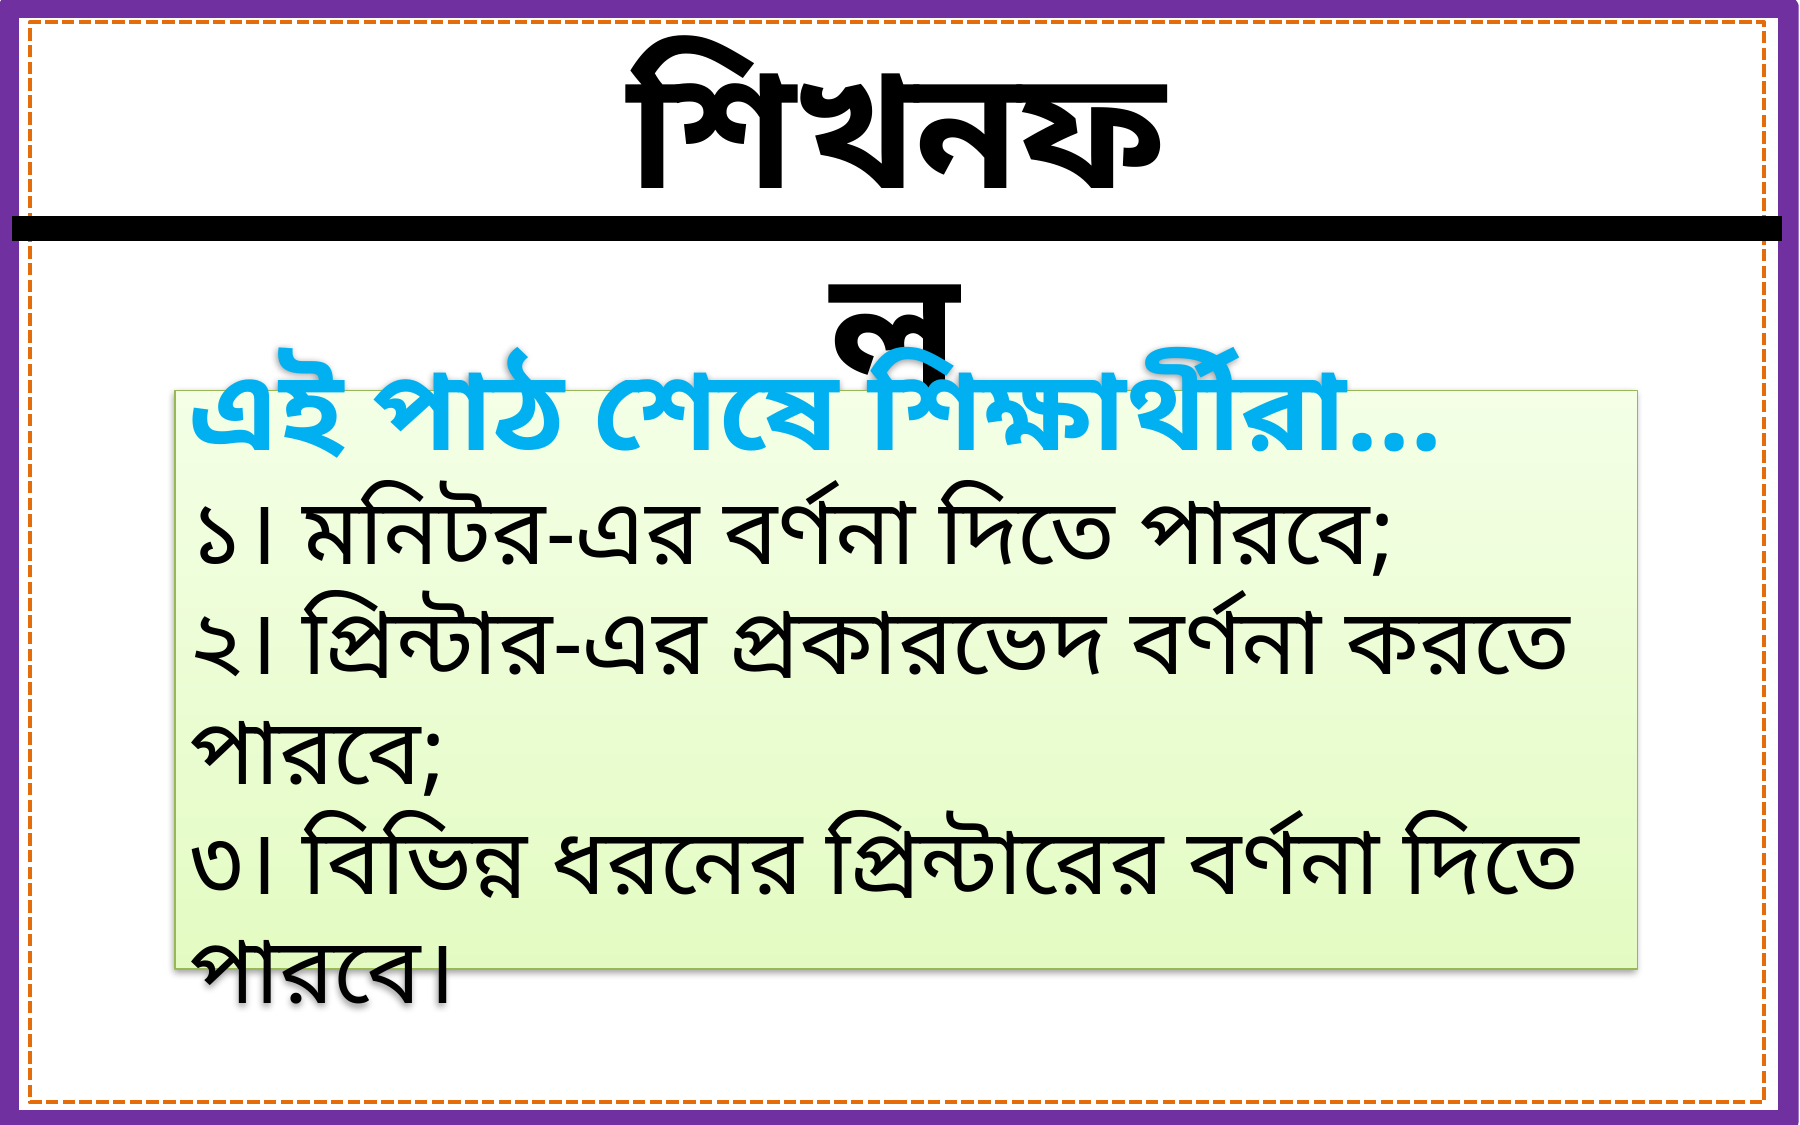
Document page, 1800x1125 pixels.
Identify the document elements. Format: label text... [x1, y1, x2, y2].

text_box শিখনফল [594, 240, 1195, 388]
text_box শিখনফল [594, 14, 1195, 227]
text_box এই পাঠ শেষে শিক্ষার্থীরা… ১। মনিটর-এর বর্ণনা দিতে পারবে; ২। প্রিন্টার-এর প্রকারভেদ বর্ণনা করতে পারবে; ৩। বিভিন্ন ধরনের প্রিন্টারের বর্ণনা দিতে পারবে। [174, 390, 1638, 970]
